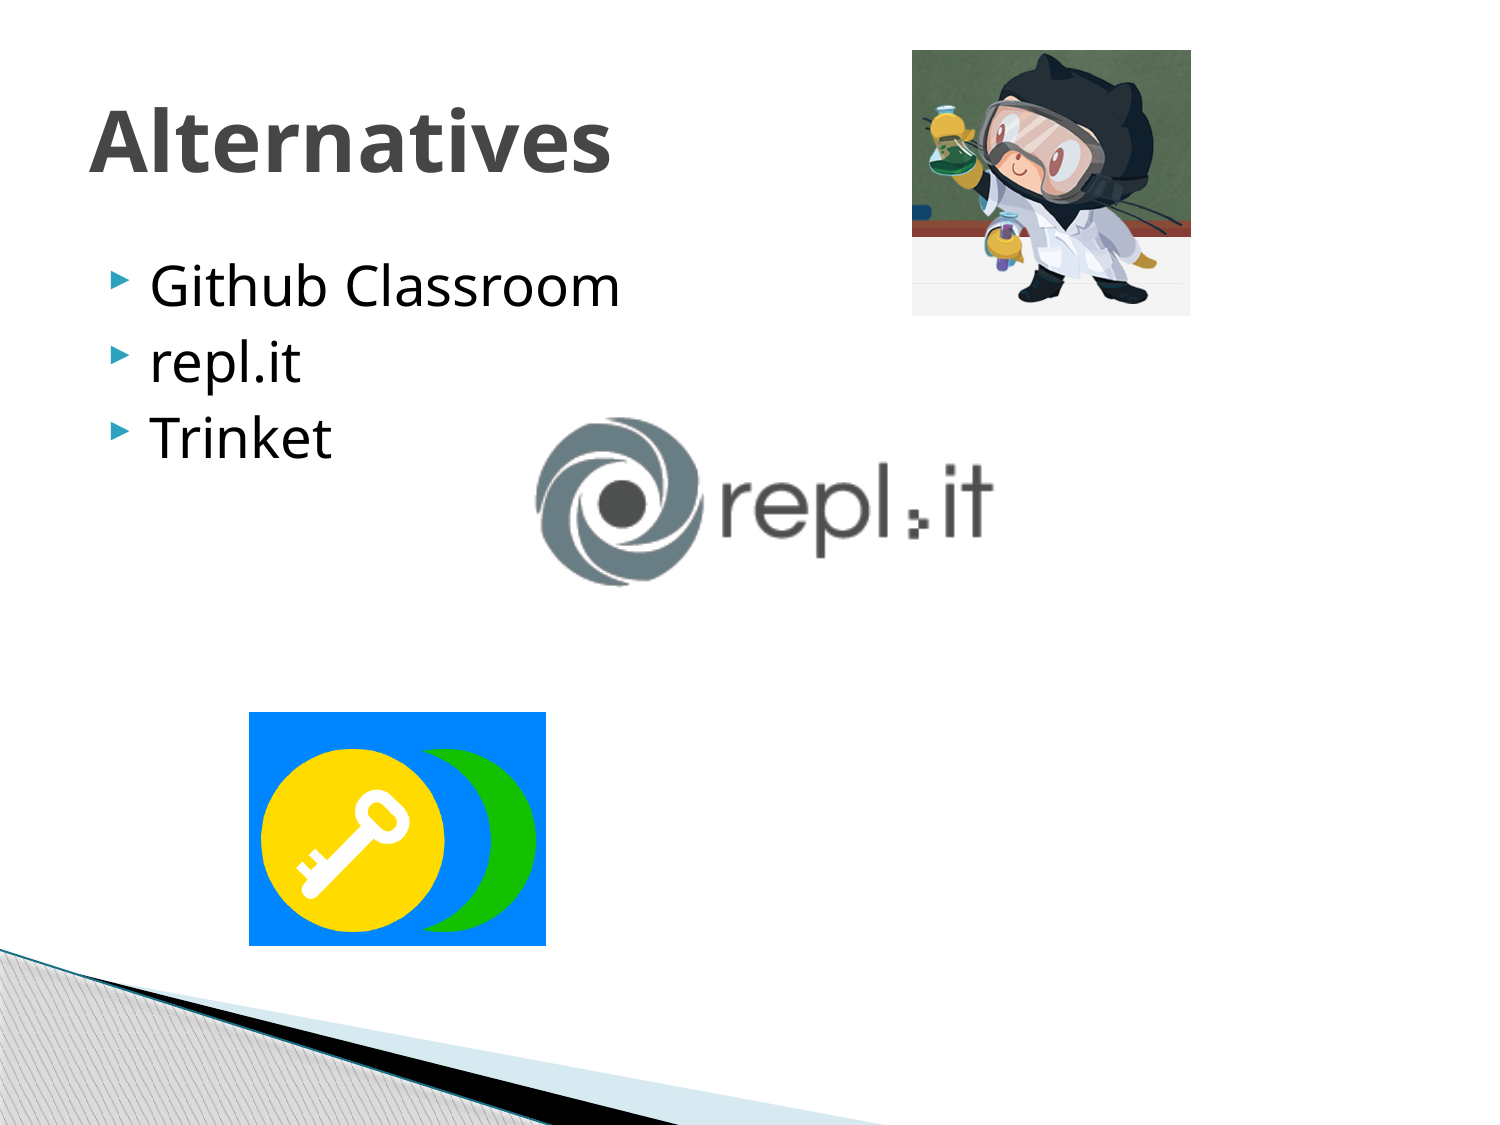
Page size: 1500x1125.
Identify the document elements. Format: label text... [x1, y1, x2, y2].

title Alternatives [75, 45, 1425, 233]
picture [249, 712, 546, 946]
list Github Classroom repl.it Trinket [75, 243, 1425, 986]
picture [527, 414, 1013, 592]
picture [912, 49, 1191, 317]
